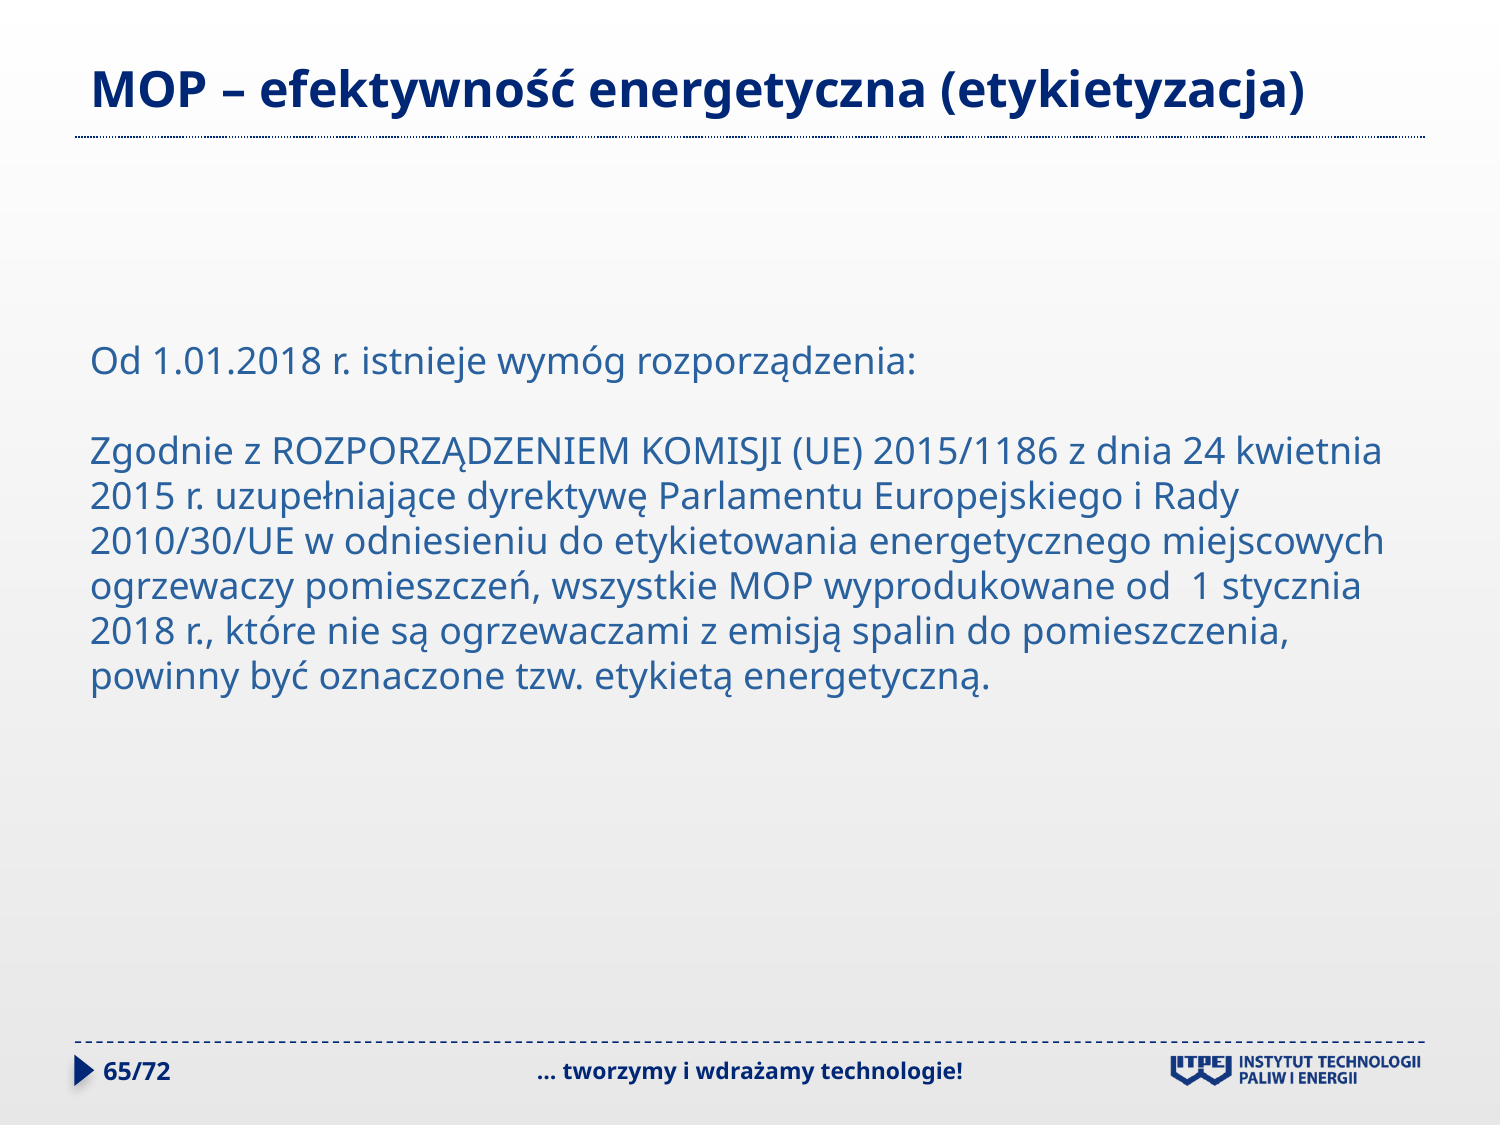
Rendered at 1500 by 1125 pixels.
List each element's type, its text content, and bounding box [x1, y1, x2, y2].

text_box Od 1.01.2018 r. istnieje wymóg rozporządzenia: Zgodnie z ROZPORZĄDZENIEM KOMISJI (UE) 2015/1186 z dnia 24 kwietnia 2015 r. uzupełniające dyrektywę Parlamentu Europejskiego i Rady 2010/30/UE w odniesieniu do etykietowania energetycznego miejscowych ogrzewaczy pomieszczeń, wszystkie MOP wyprodukowane od 1 stycznia 2018 r., które nie są ogrzewaczami z emisją spalin do pomieszczenia, powinny być oznaczone tzw. etykietą energetyczną. [74, 284, 1425, 705]
picture [1165, 1050, 1425, 1091]
title MOP – efektywność energetyczna (etykietyzacja) [75, 7, 1425, 126]
